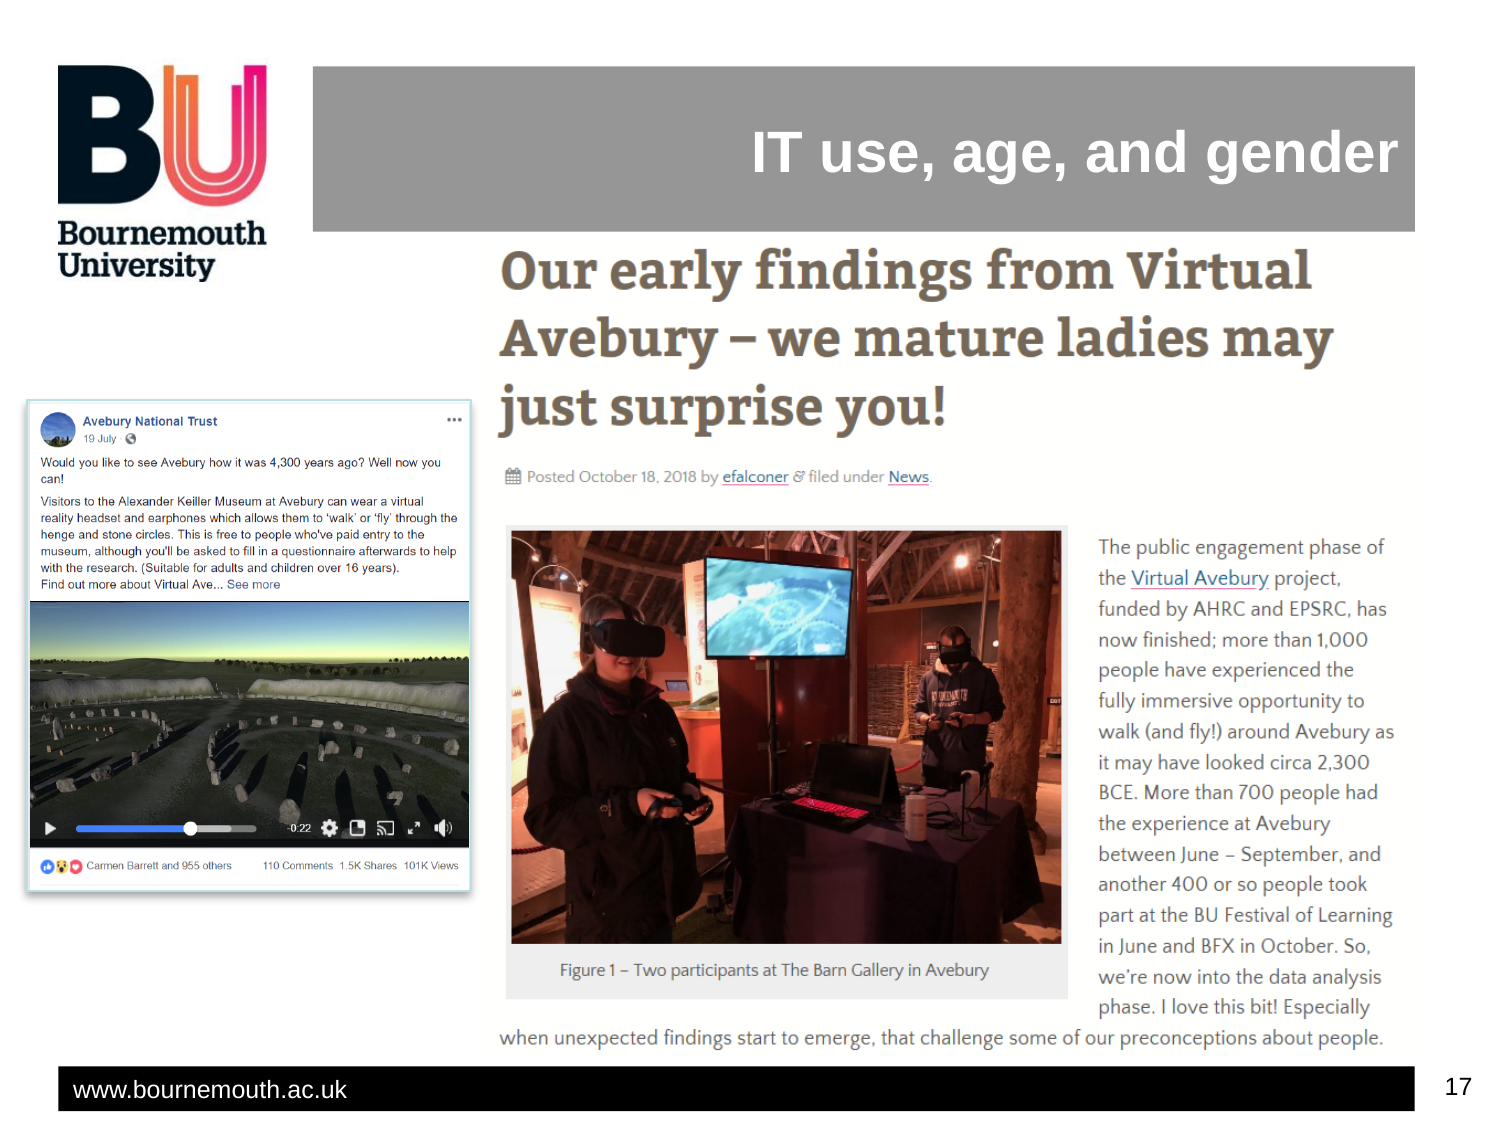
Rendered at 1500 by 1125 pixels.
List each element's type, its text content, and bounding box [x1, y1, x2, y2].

picture [58, 58, 274, 282]
picture [27, 400, 470, 891]
picture [473, 239, 1417, 1061]
title IT use, age, and gender [312, 66, 1415, 232]
